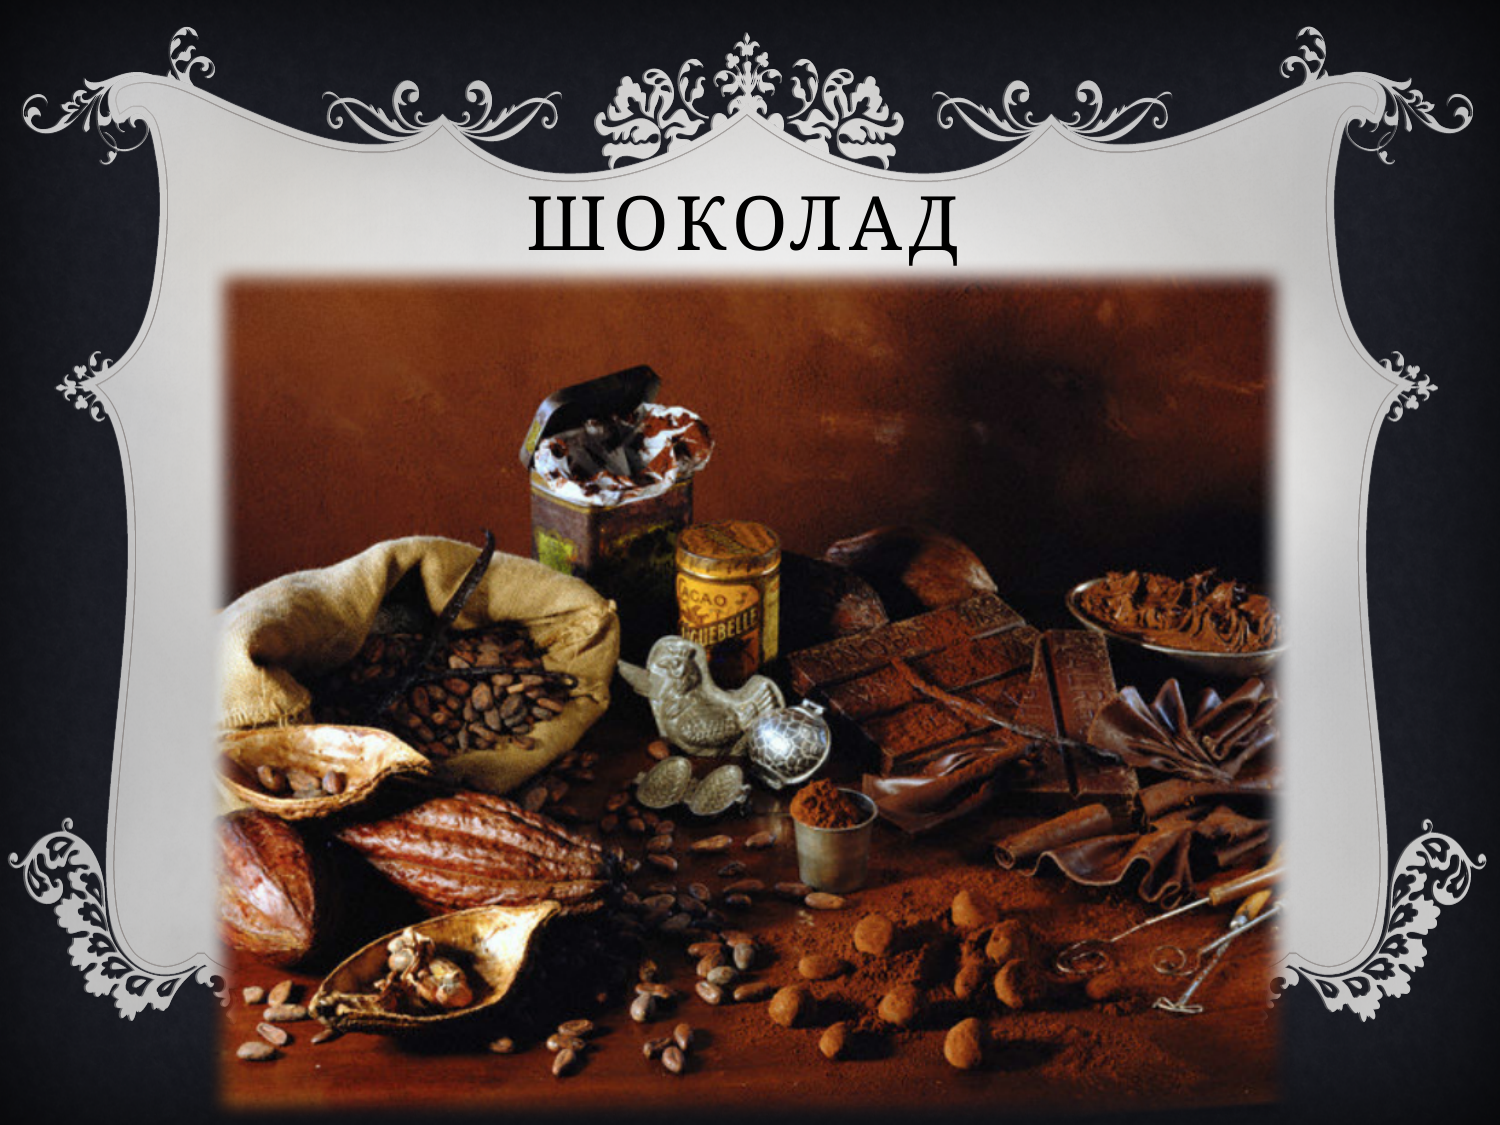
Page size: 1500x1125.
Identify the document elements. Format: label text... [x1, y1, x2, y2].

title Шоколад [218, 160, 1269, 260]
picture [0, 0, 1500, 1125]
